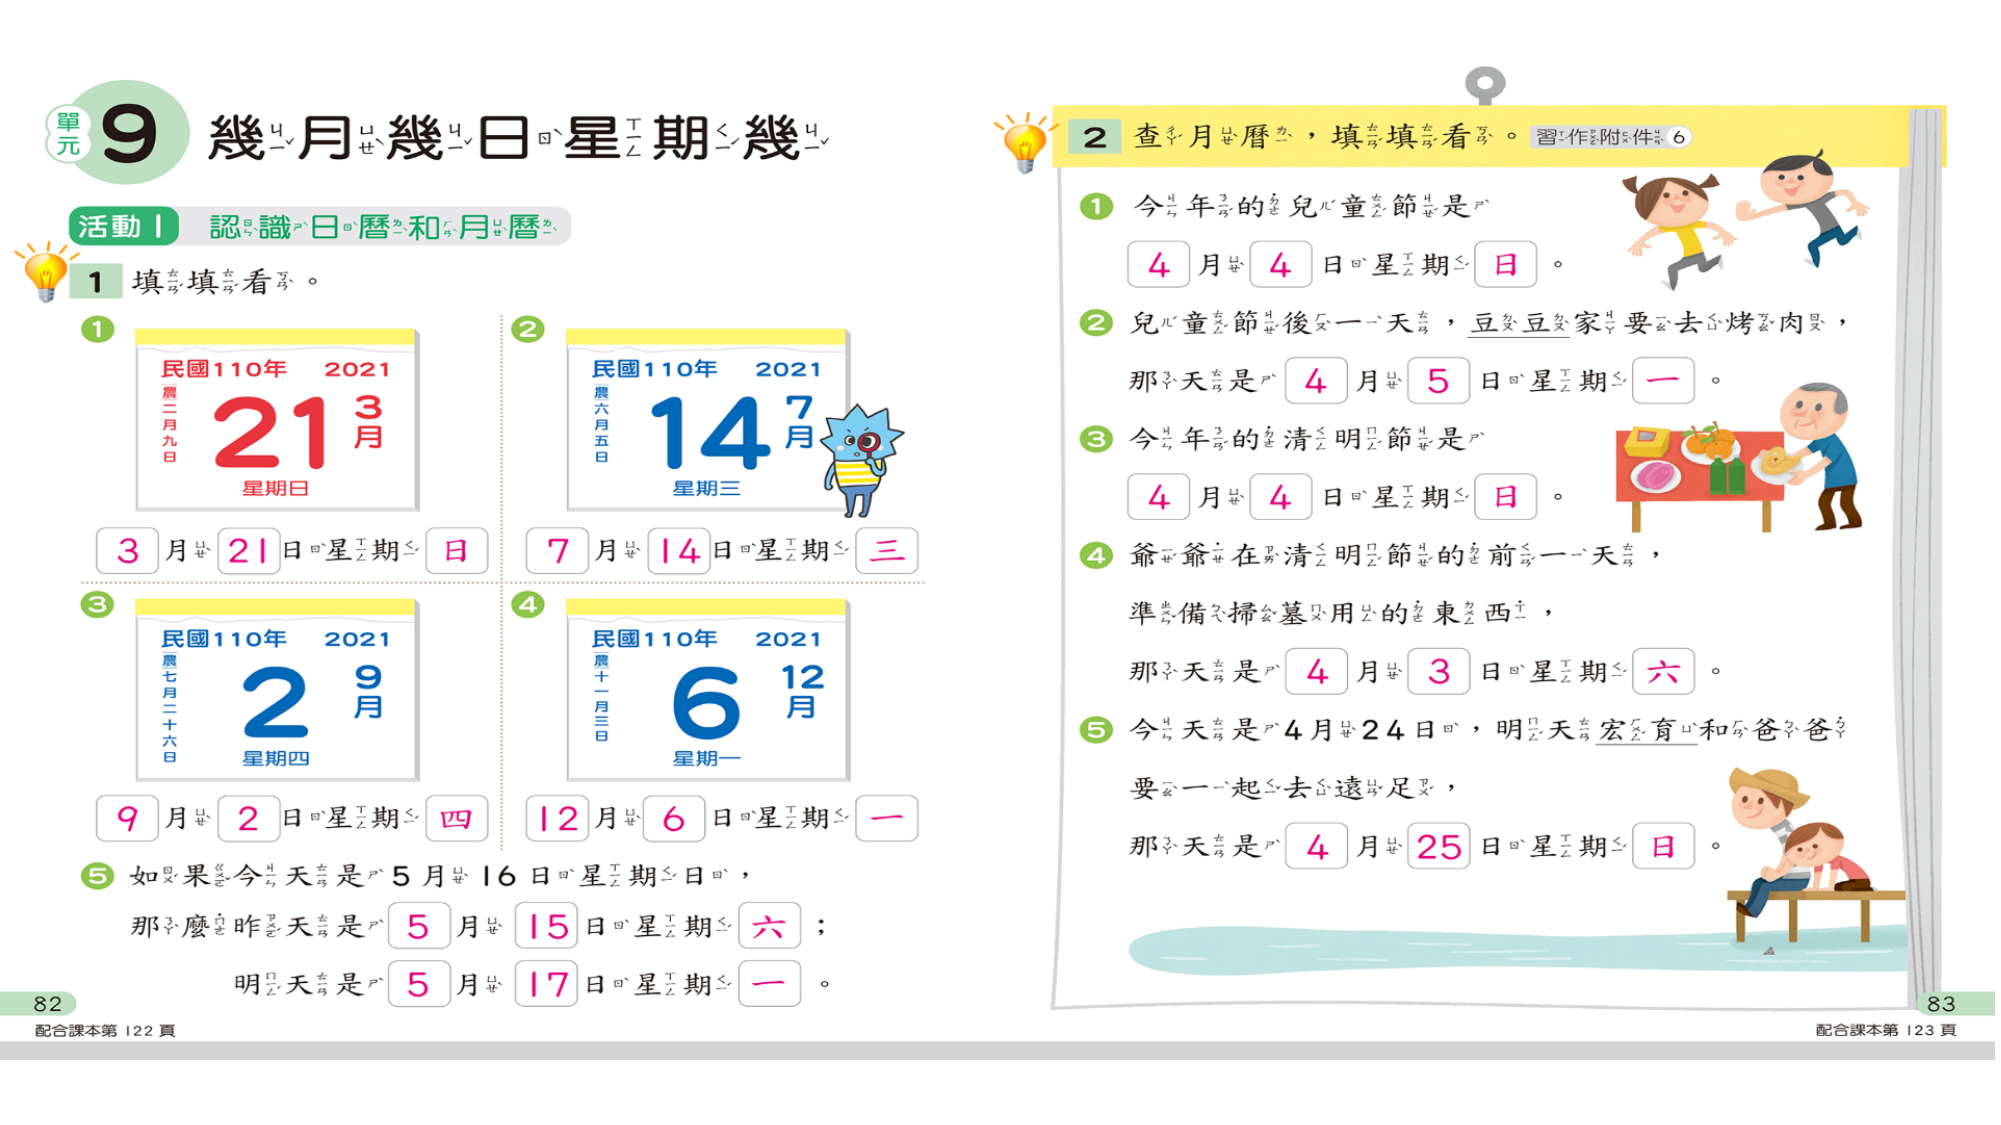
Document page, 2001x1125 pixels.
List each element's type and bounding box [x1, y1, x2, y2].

picture [0, 56, 1995, 1060]
